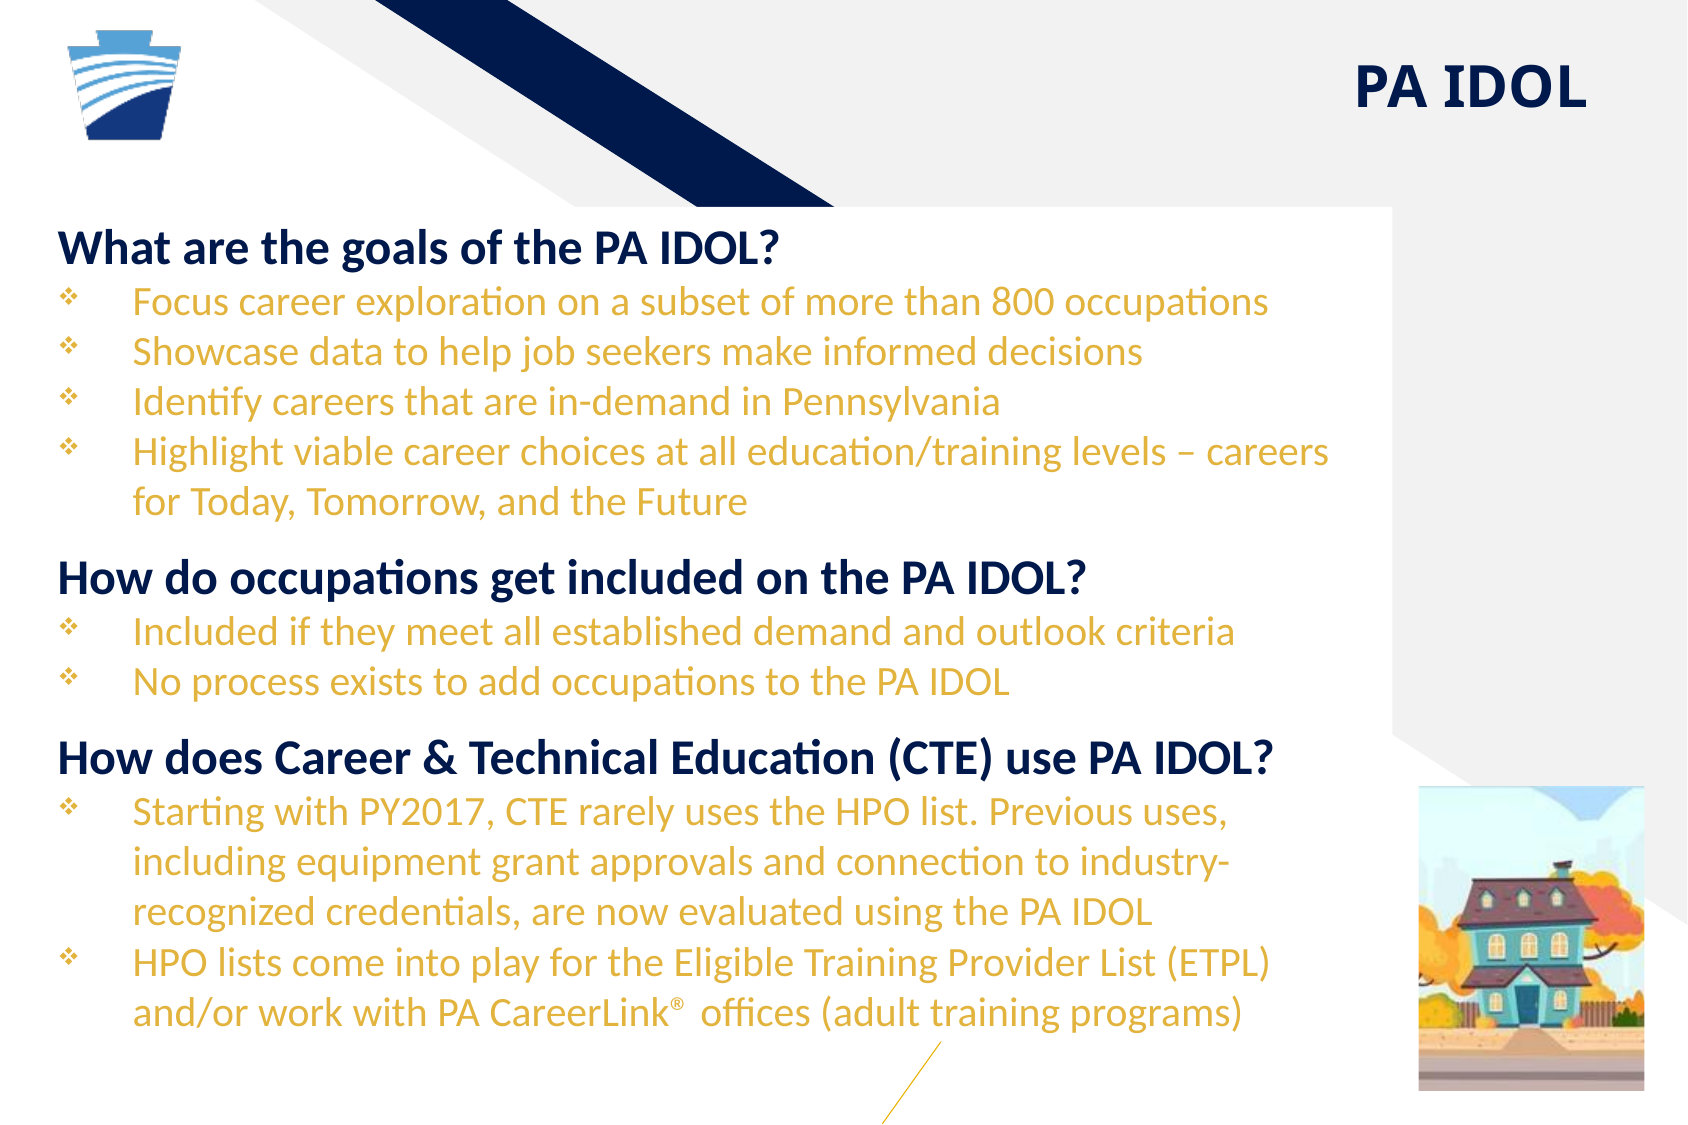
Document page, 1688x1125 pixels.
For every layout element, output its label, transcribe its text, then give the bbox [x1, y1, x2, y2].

title PA IDOL [607, 34, 1604, 137]
picture [54, 15, 194, 156]
picture [1418, 786, 1645, 1091]
text_box What are the goals of the PA IDOL? Focus career exploration on a subset of more than 800 occupations Showcase data to help job seekers make informed decisions Identify careers that are in-demand in Pennsylvania Highlight viable career choices at all education/training levels – careers for Today, Tomorrow, and the Future How do occupations get included on the PA IDOL? Included if they meet all established demand and outlook criteria No process exists to add occupations to the PA IDOL How does Career & Technical Education (CTE) use PA IDOL? Starting with PY2017, CTE rarely uses the HPO list. Previous uses, including equipment grant approvals and connection to industry-recognized credentials, are now evaluated using the PA IDOL HPO lists come into play for the Eligible Training Provider List (ETPL) and/or work with PA CareerLink® offices (adult training programs) [42, 206, 1393, 1042]
